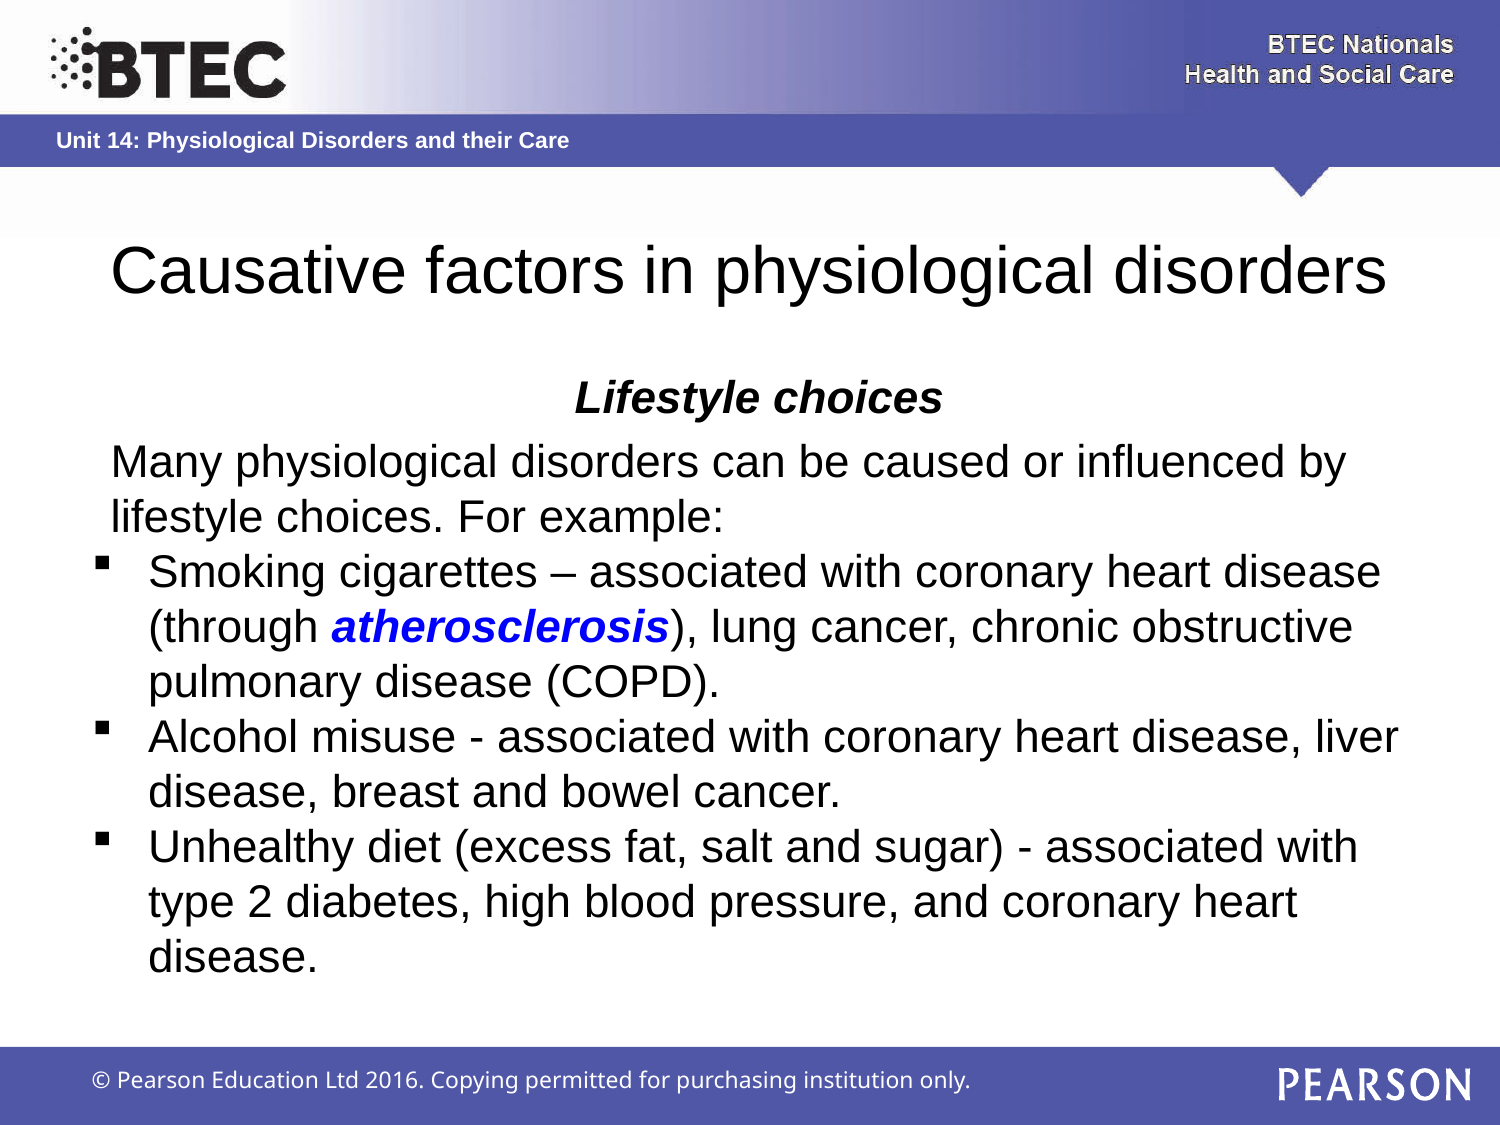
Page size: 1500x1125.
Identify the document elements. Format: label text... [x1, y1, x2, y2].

footer © Pearson Education Ltd 2016. Copying permitted for purchasing institution only. [76, 1058, 1211, 1106]
list Lifestyle choices Many physiological disorders can be caused or influenced by lifestyle choices. For example: Smoking cigarettes – associated with coronary heart disease (through atherosclerosis), lung cancer, chronic obstructive pulmonary disease (COPD). Alcohol misuse - associated with coronary heart disease, liver disease, breast and bowel cancer. Unhealthy diet (excess fat, salt and sugar) - associated with type 2 diabetes, high blood pressure, and coronary heart disease. [76, 359, 1424, 997]
title Causative factors in physiological disorders [74, 195, 1426, 339]
picture [0, 0, 1500, 238]
